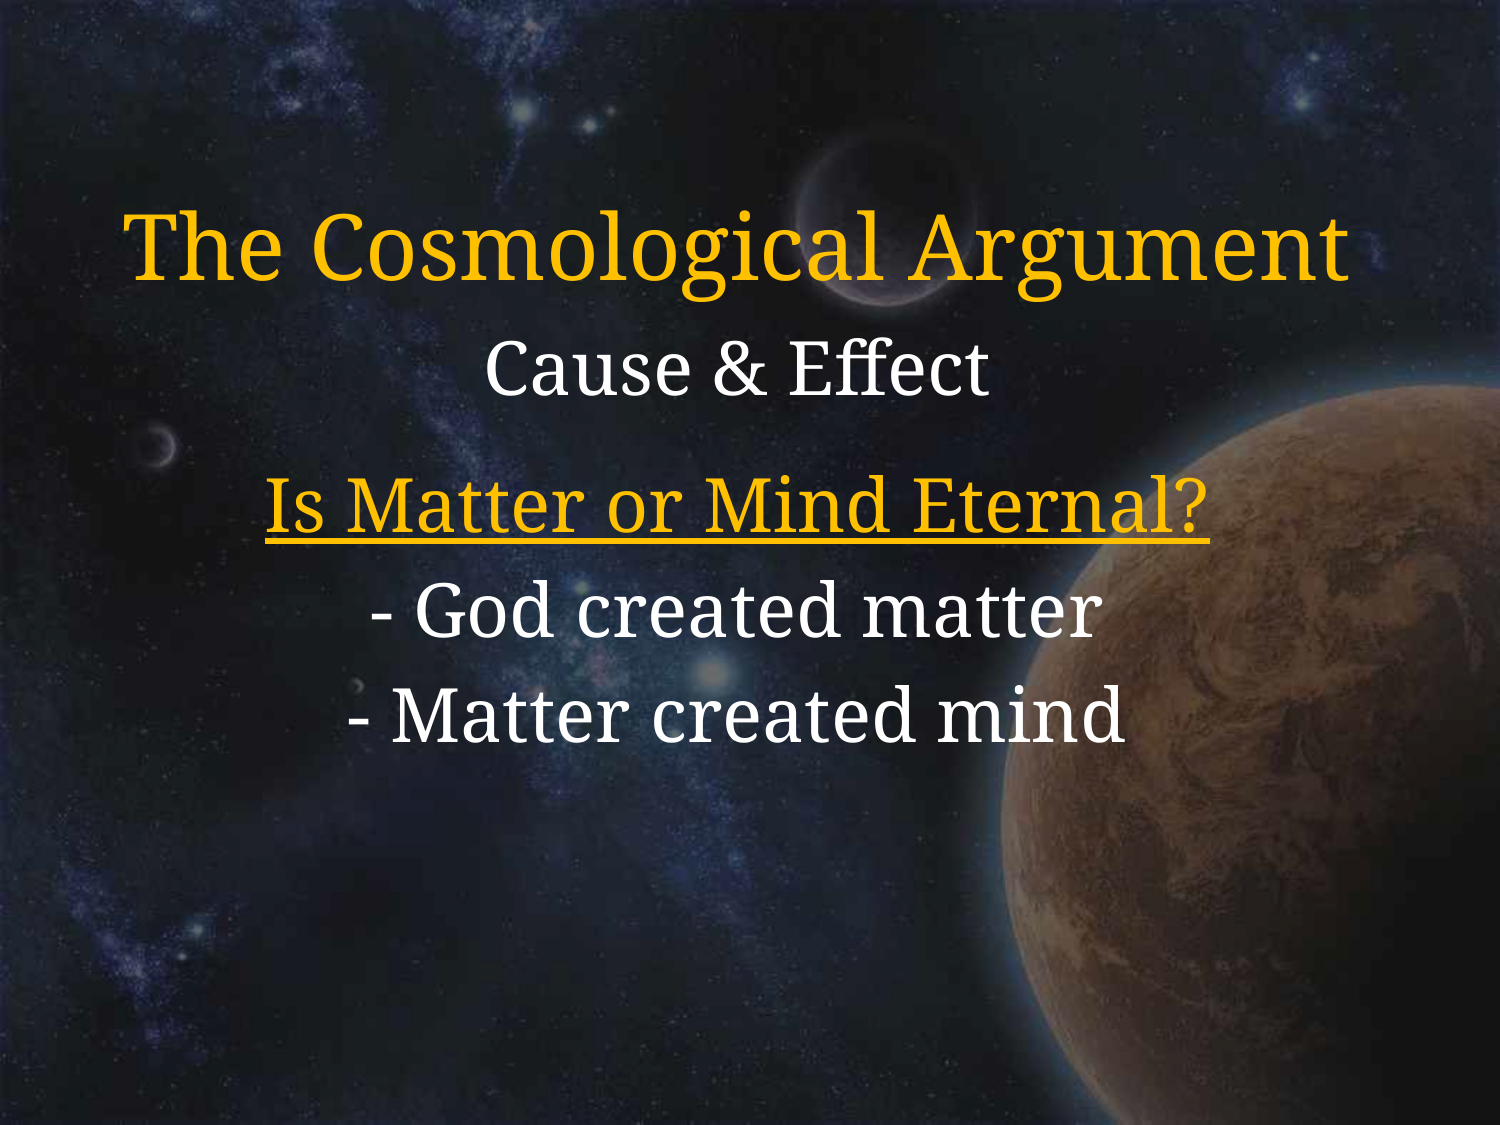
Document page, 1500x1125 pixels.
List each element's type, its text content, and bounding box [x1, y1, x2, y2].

title The Cosmological Argument [99, 174, 1375, 313]
text_box Is Matter or Mind Eternal? - God created matter - Matter created mind [162, 449, 1313, 813]
subtitle Cause & Effect [162, 312, 1313, 449]
